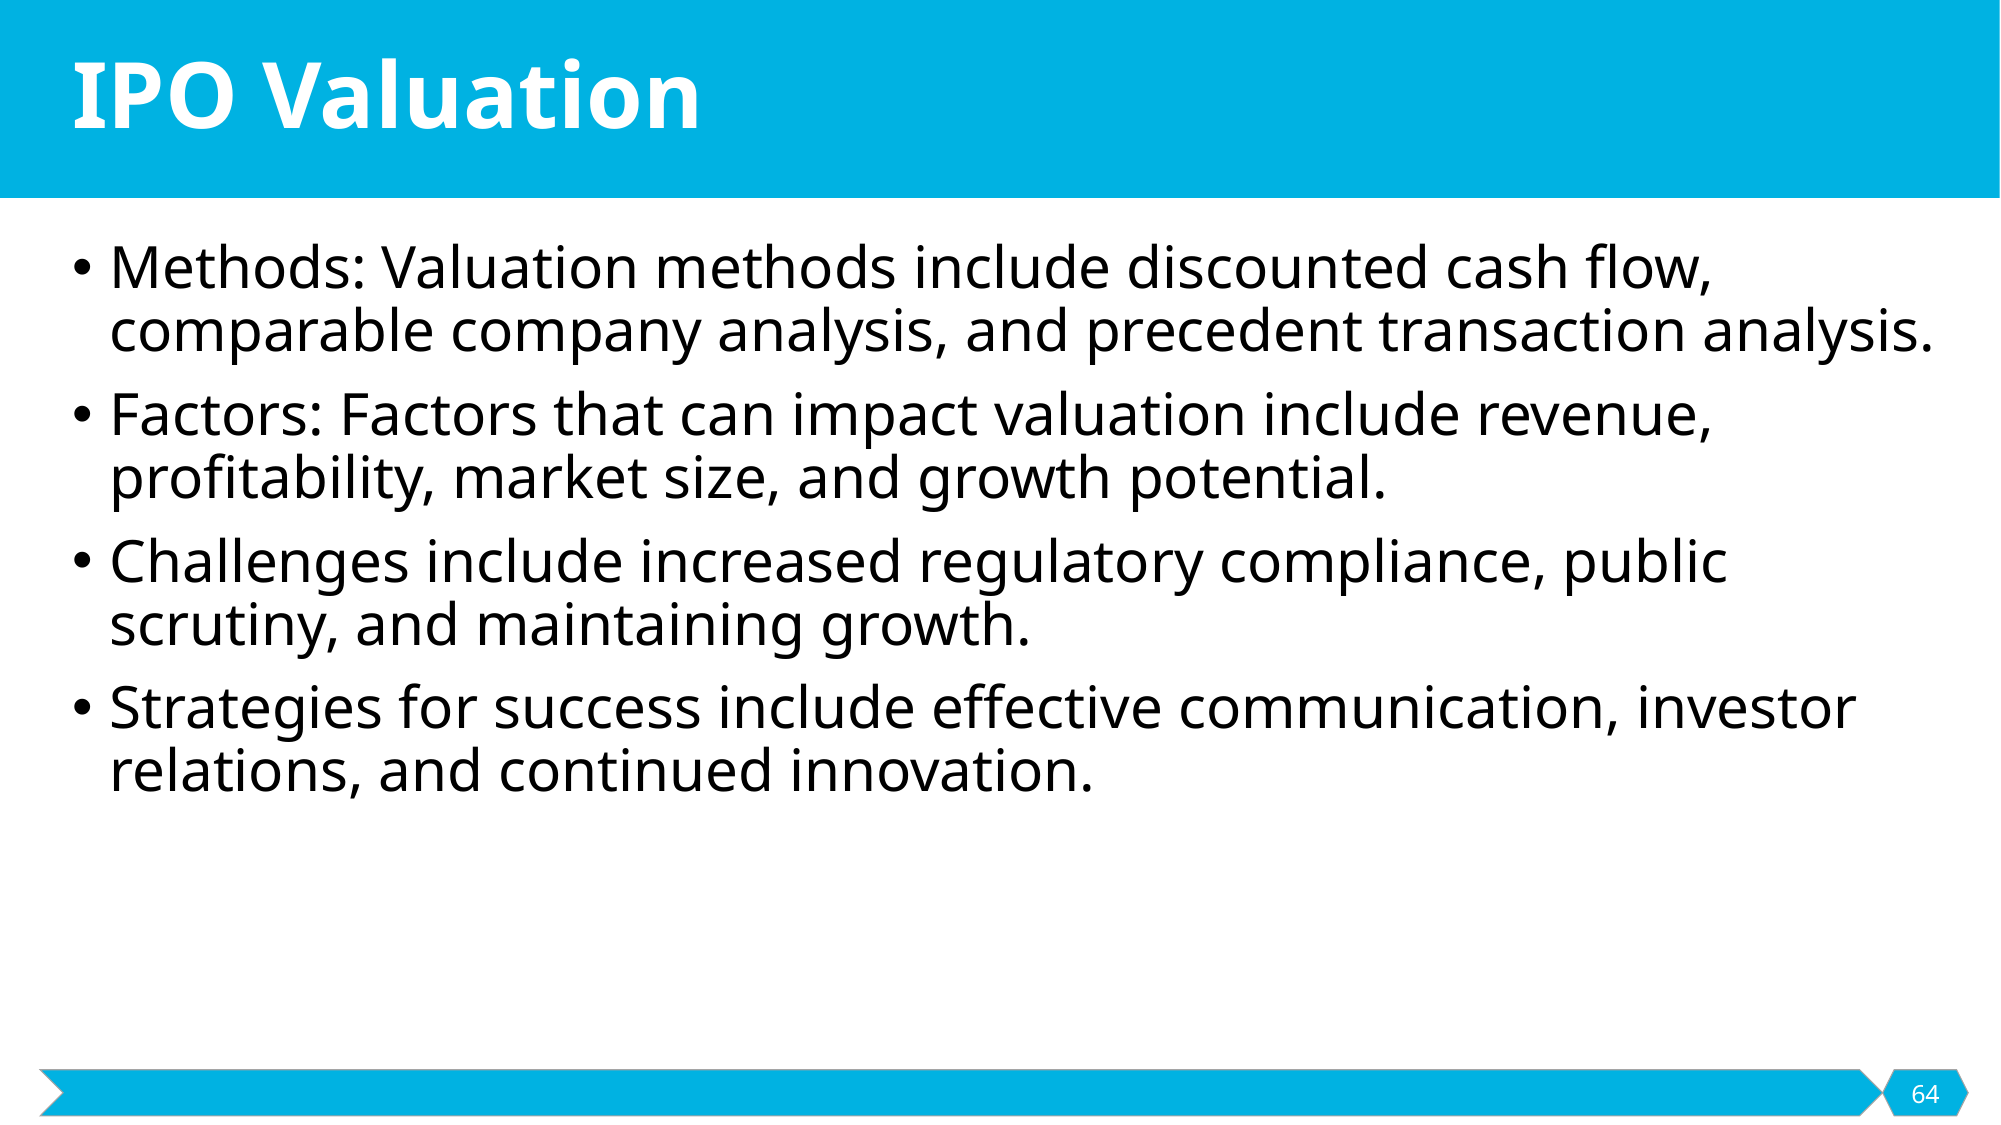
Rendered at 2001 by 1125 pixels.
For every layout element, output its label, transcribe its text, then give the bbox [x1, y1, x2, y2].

list Methods: Valuation methods include discounted cash flow, comparable company analysis, and precedent transaction analysis. Factors: Factors that can impact valuation include revenue, profitability, market size, and growth potential. Challenges include increased regulatory compliance, public scrutiny, and maintaining growth. Strategies for success include effective communication, investor relations, and continued innovation. [56, 230, 1969, 1010]
slide_number 64 [1882, 1065, 1969, 1125]
title IPO Valuation [56, 0, 1969, 199]
